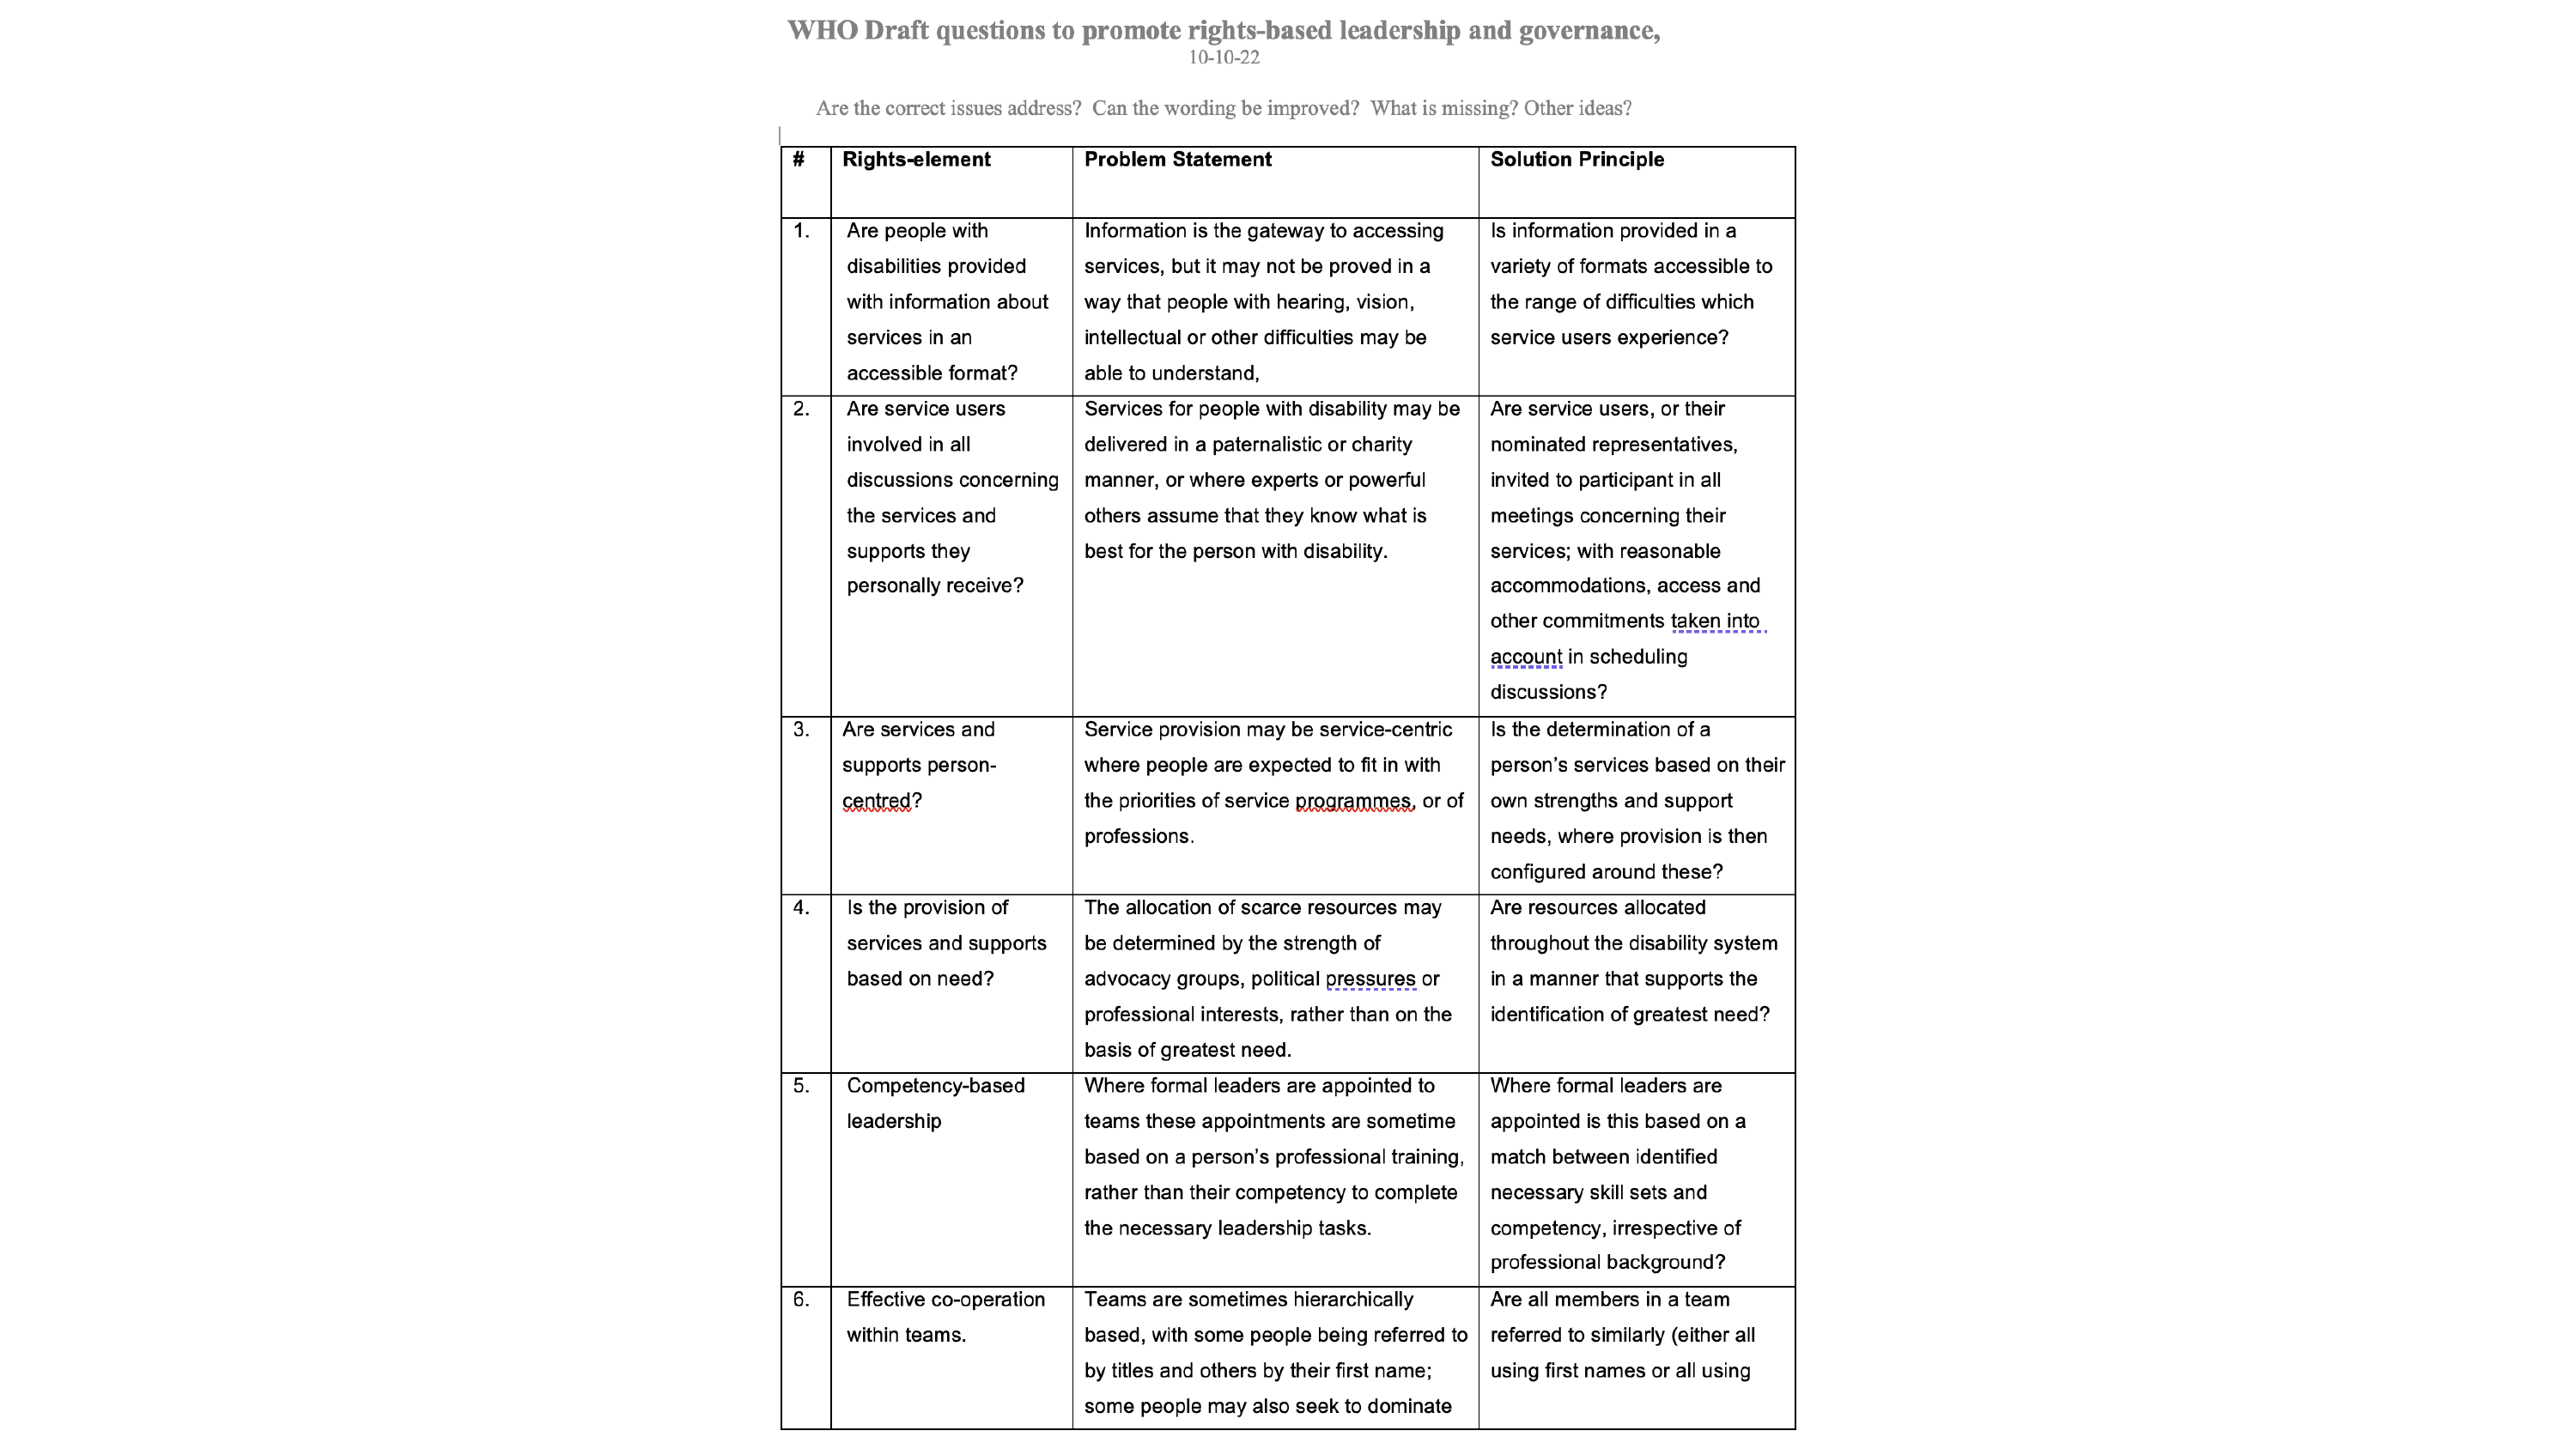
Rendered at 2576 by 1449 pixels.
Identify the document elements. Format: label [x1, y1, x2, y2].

picture [779, 15, 1797, 1433]
